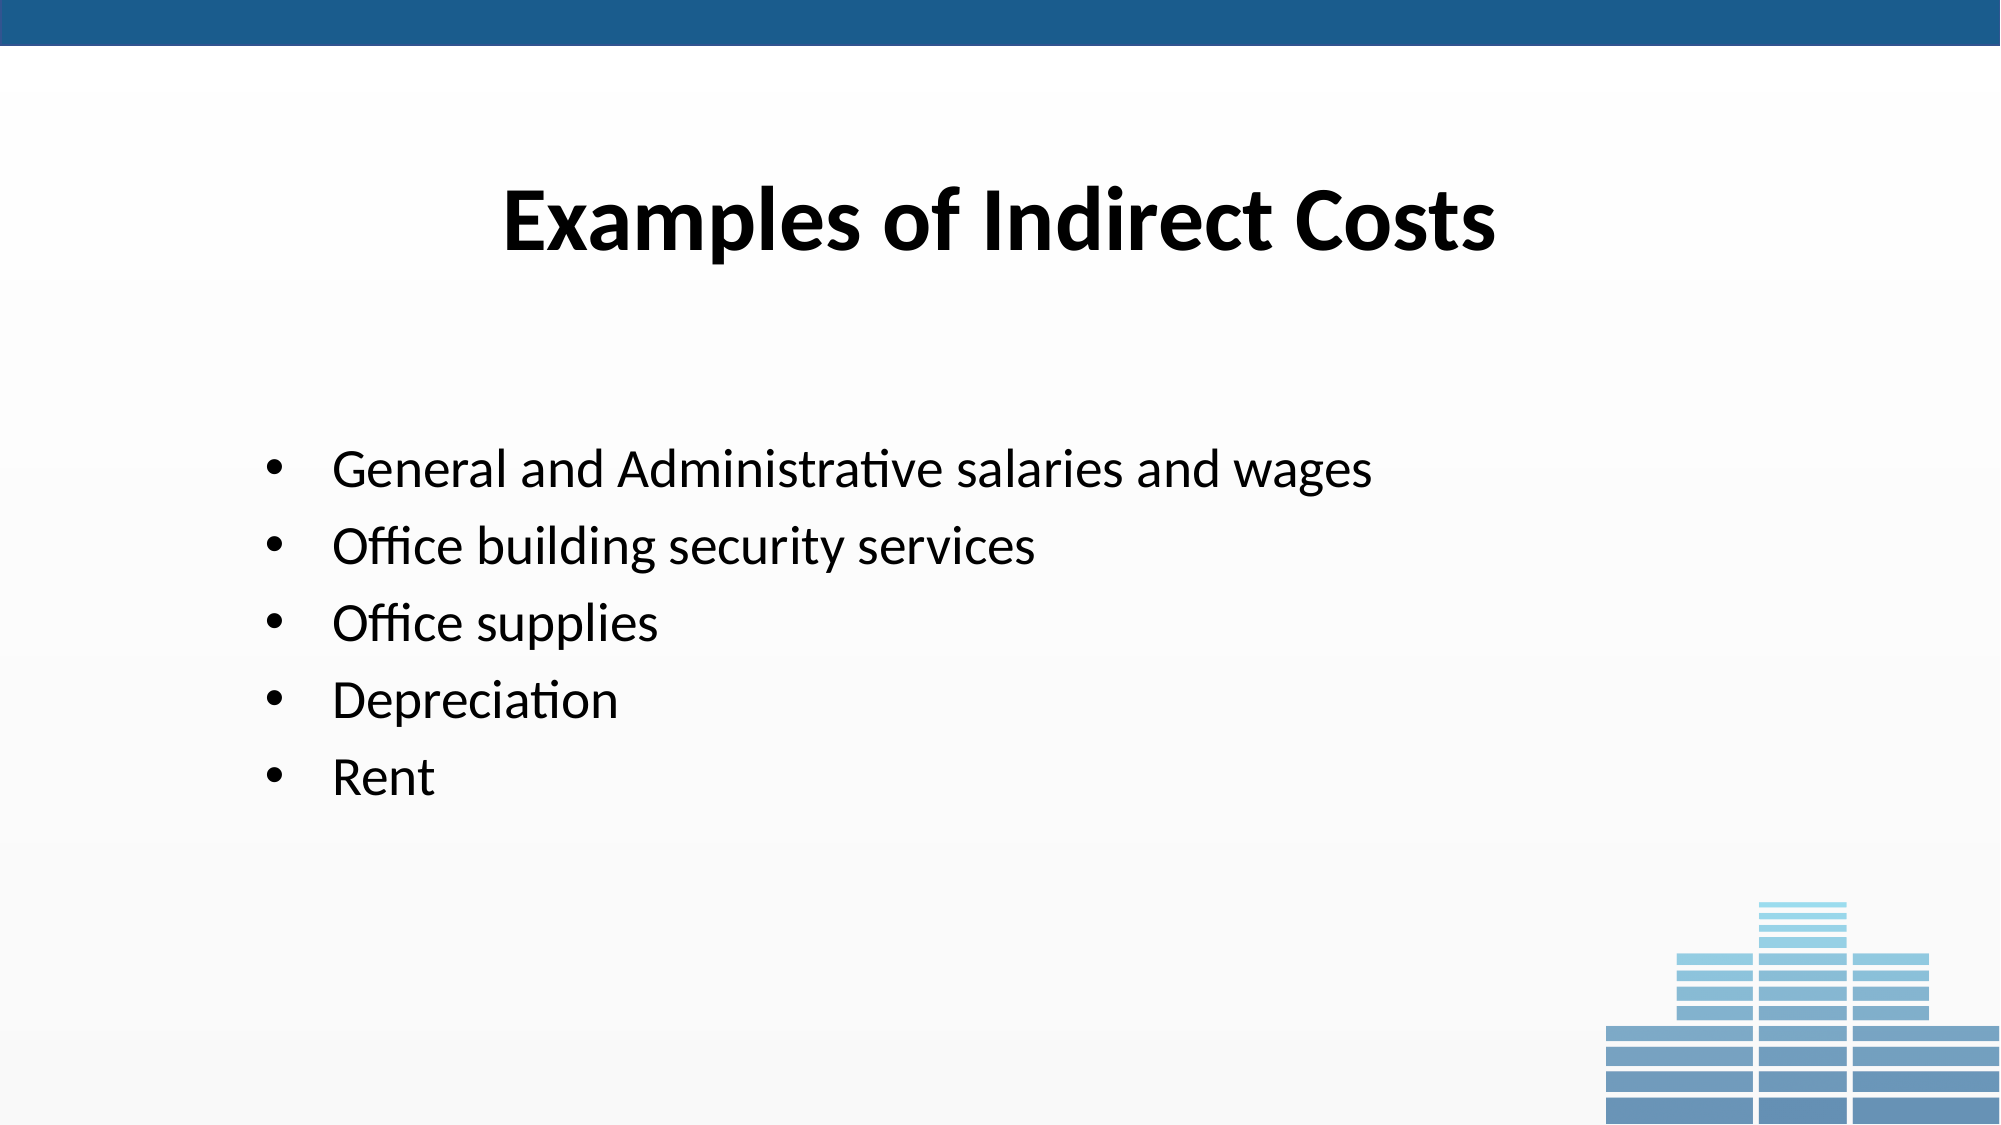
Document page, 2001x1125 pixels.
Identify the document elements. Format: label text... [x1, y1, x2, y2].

subtitle General and Administrative salaries and wages Office building security services Office supplies Depreciation Rent [249, 348, 1687, 818]
title Examples of Indirect Costs [249, 99, 1750, 278]
text_box [0, 0, 2000, 46]
picture [1606, 896, 2000, 1125]
